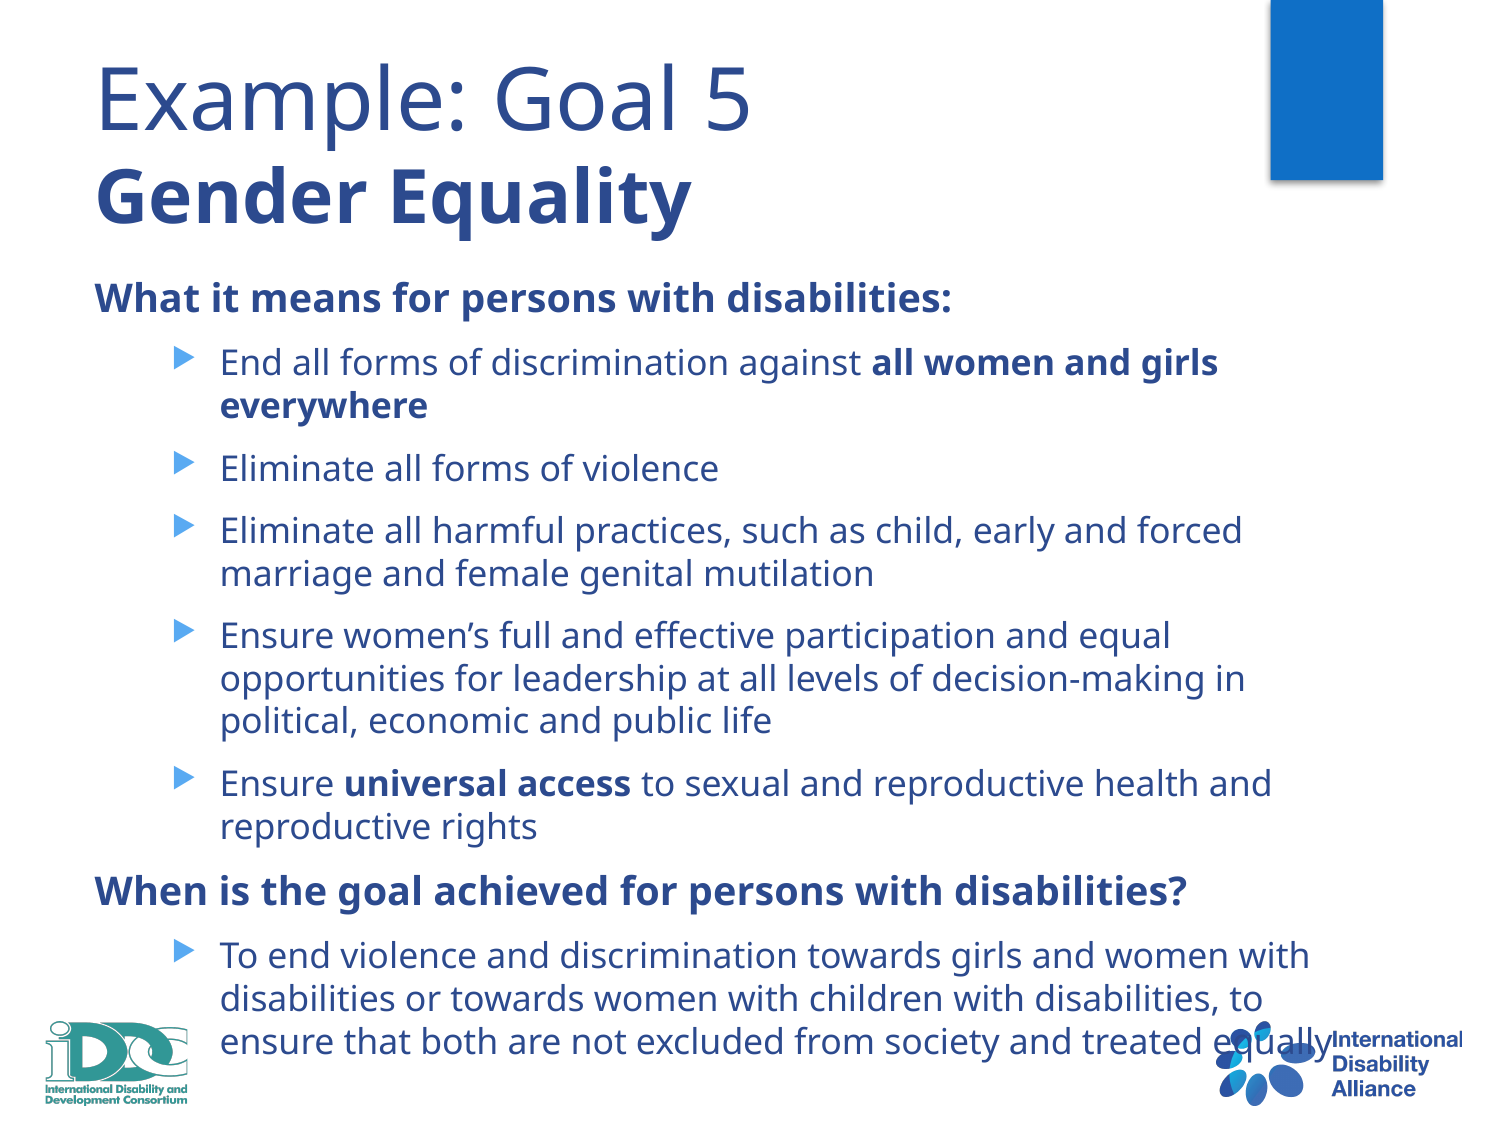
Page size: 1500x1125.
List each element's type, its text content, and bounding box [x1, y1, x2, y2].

title Example: Goal 5 Gender Equality [79, 35, 1341, 266]
list What it means for persons with disabilities: End all forms of discrimination against all women and girls everywhere Eliminate all forms of violence Eliminate all harmful practices, such as child, early and forced marriage and female genital mutilation Ensure women’s full and effective participation and equal opportunities for leadership at all levels of decision-making in political, economic and public life Ensure universal access to sexual and reproductive health and reproductive rights When is the goal achieved for persons with disabilities? To end violence and discrimination towards girls and women with disabilities or towards women with children with disabilities, to ensure that both are not excluded from society and treated equally [79, 265, 1400, 1074]
